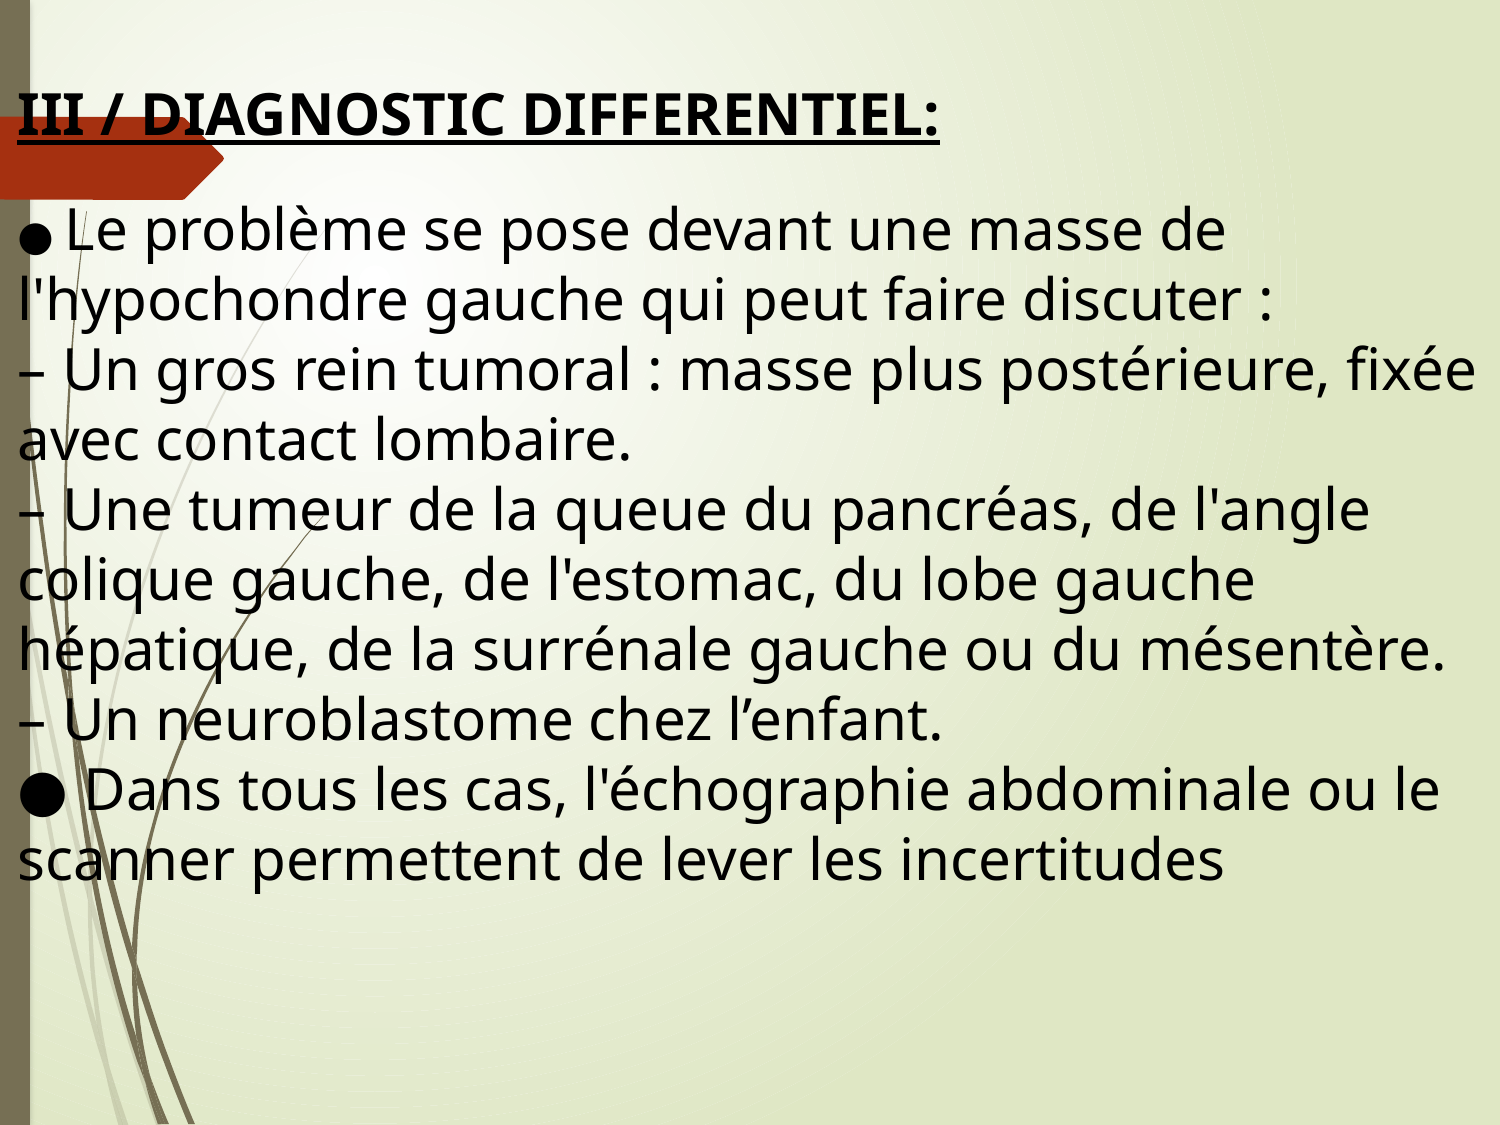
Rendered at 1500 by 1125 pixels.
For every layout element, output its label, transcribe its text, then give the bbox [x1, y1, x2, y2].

text_box III / DIAGNOSTIC DIFFERENTIEL: ● Le problème se pose devant une masse de l'hypochondre gauche qui peut faire discuter : – Un gros rein tumoral : masse plus postérieure, fixée avec contact lombaire. – Une tumeur de la queue du pancréas, de l'angle colique gauche, de l'estomac, du lobe gauche hépatique, de la surrénale gauche ou du mésentère. – Un neuroblastome chez l’enfant. ● Dans tous les cas, l'échographie abdominale ou le scanner permettent de lever les incertitudes [2, 0, 1500, 1015]
